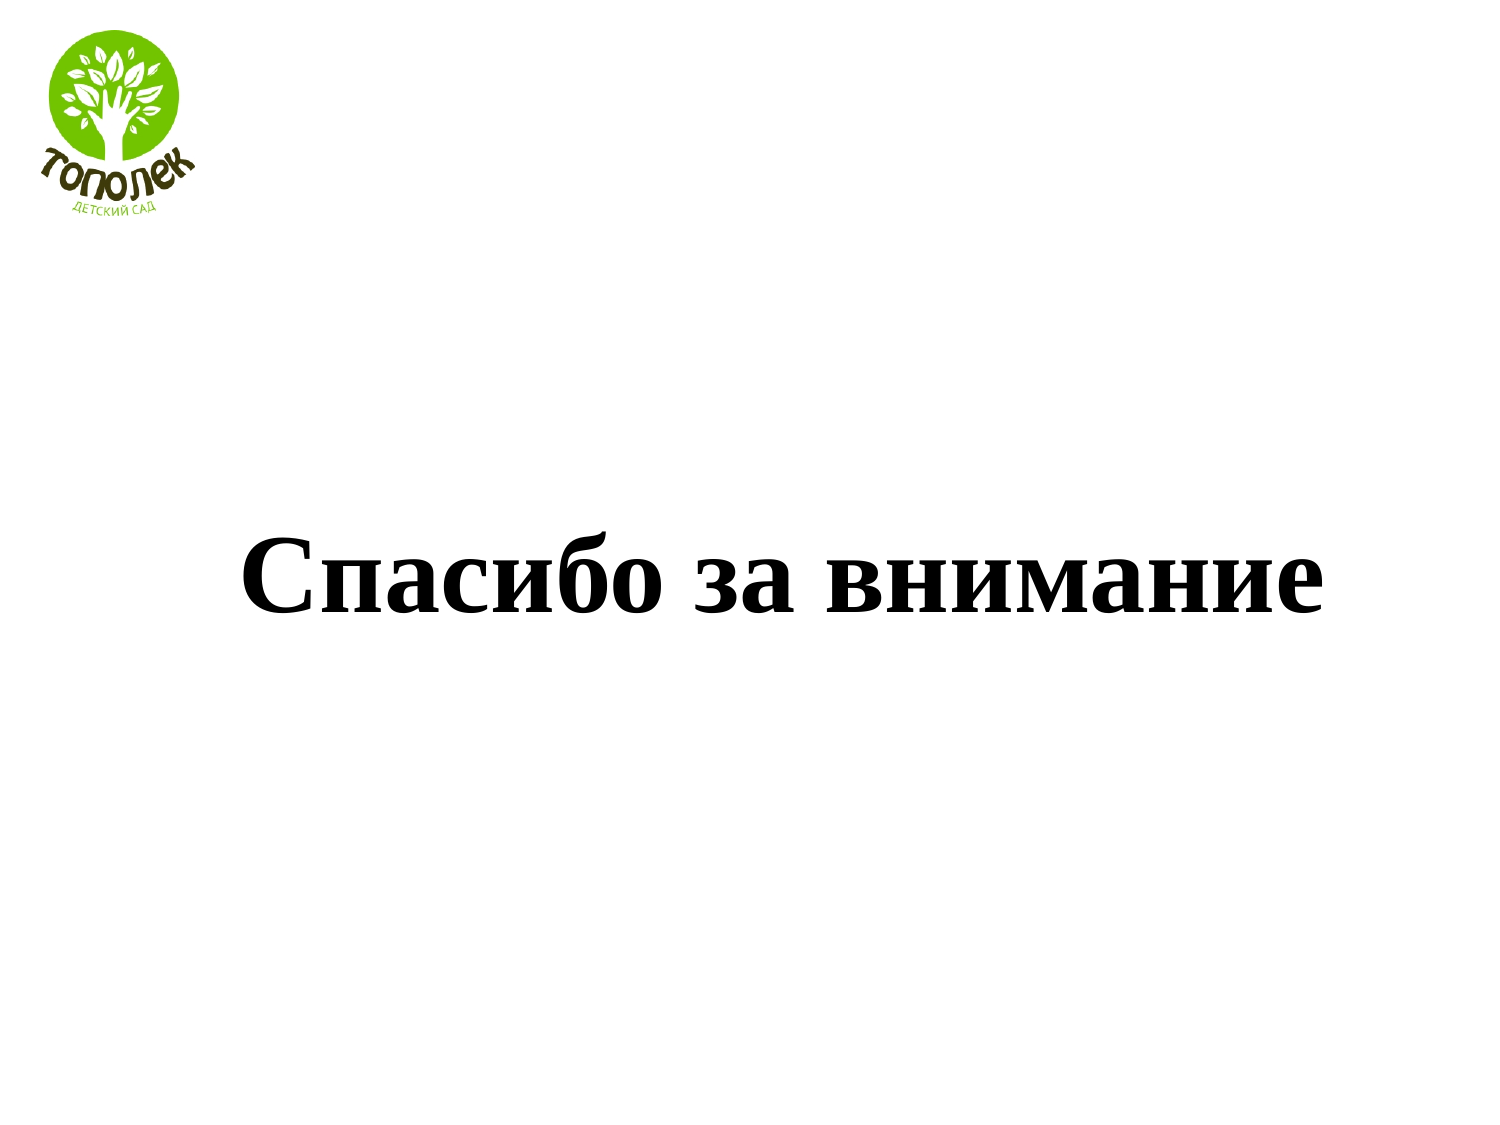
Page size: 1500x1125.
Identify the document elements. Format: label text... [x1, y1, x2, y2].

picture [40, 30, 195, 216]
list Спасибо за внимание [64, 137, 1500, 776]
